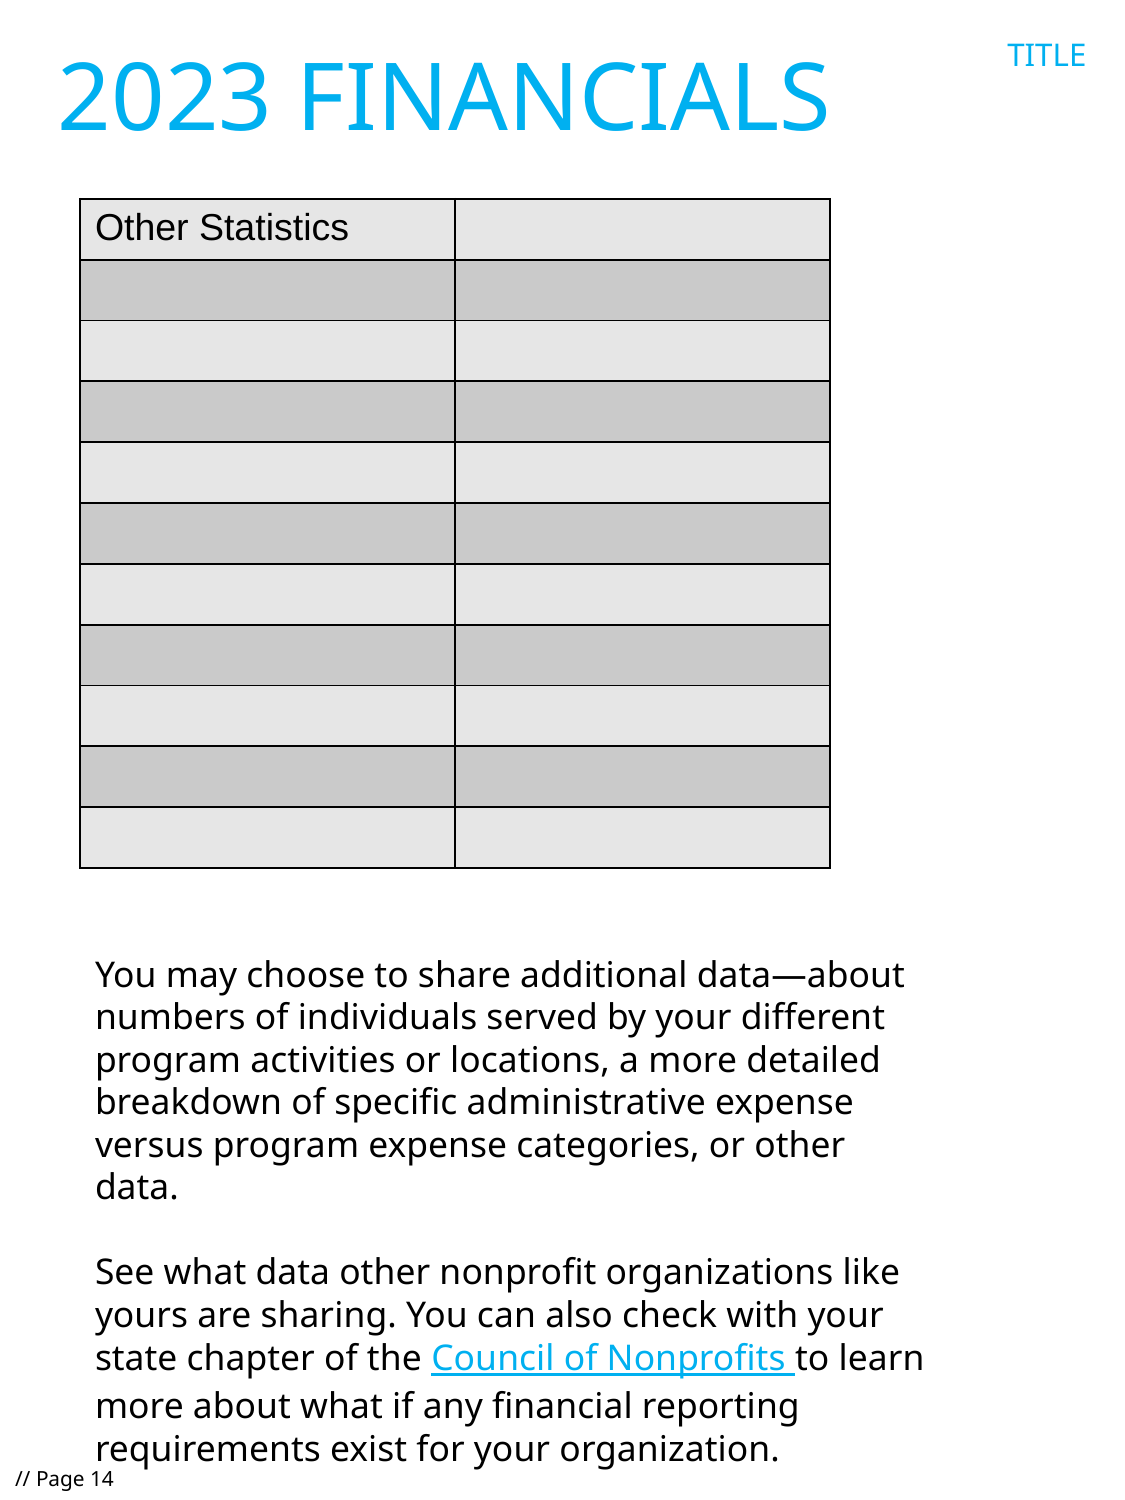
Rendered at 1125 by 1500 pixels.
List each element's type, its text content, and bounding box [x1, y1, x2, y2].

table_cell [456, 443, 829, 502]
table_header [456, 200, 829, 259]
text_box 2023 FINANCIALS [42, 29, 980, 158]
table_cell [81, 382, 454, 441]
table_cell [81, 747, 454, 806]
text_box // Page 14 [0, 1457, 198, 1498]
table_cell [456, 382, 829, 441]
table_cell [81, 443, 454, 502]
table_header Other Statistics [81, 200, 454, 259]
table_cell [456, 321, 829, 380]
table_cell [456, 504, 829, 563]
table_cell [81, 504, 454, 563]
table_cell [81, 808, 454, 867]
table_cell [81, 261, 454, 320]
table_cell [81, 565, 454, 624]
table_cell [81, 626, 454, 685]
table_cell [456, 565, 829, 624]
table_cell [456, 626, 829, 685]
text_box You may choose to share additional data—about numbers of individuals served by your different program activities or locations, a more detailed breakdown of specific administrative expense versus program expense categories, or other data. See what data other nonprofit organizations like yours are sharing. You can also check with your state chapter of the Council of Nonprofits to learn more about what if any financial reporting requirements exist for your organization. [80, 944, 942, 1432]
table_cell [456, 747, 829, 806]
table_cell [456, 686, 829, 745]
text_box TITLE [29, 27, 1102, 81]
table_cell [81, 686, 454, 745]
table_cell [456, 261, 829, 320]
table_cell [81, 321, 454, 380]
table_cell [456, 808, 829, 867]
